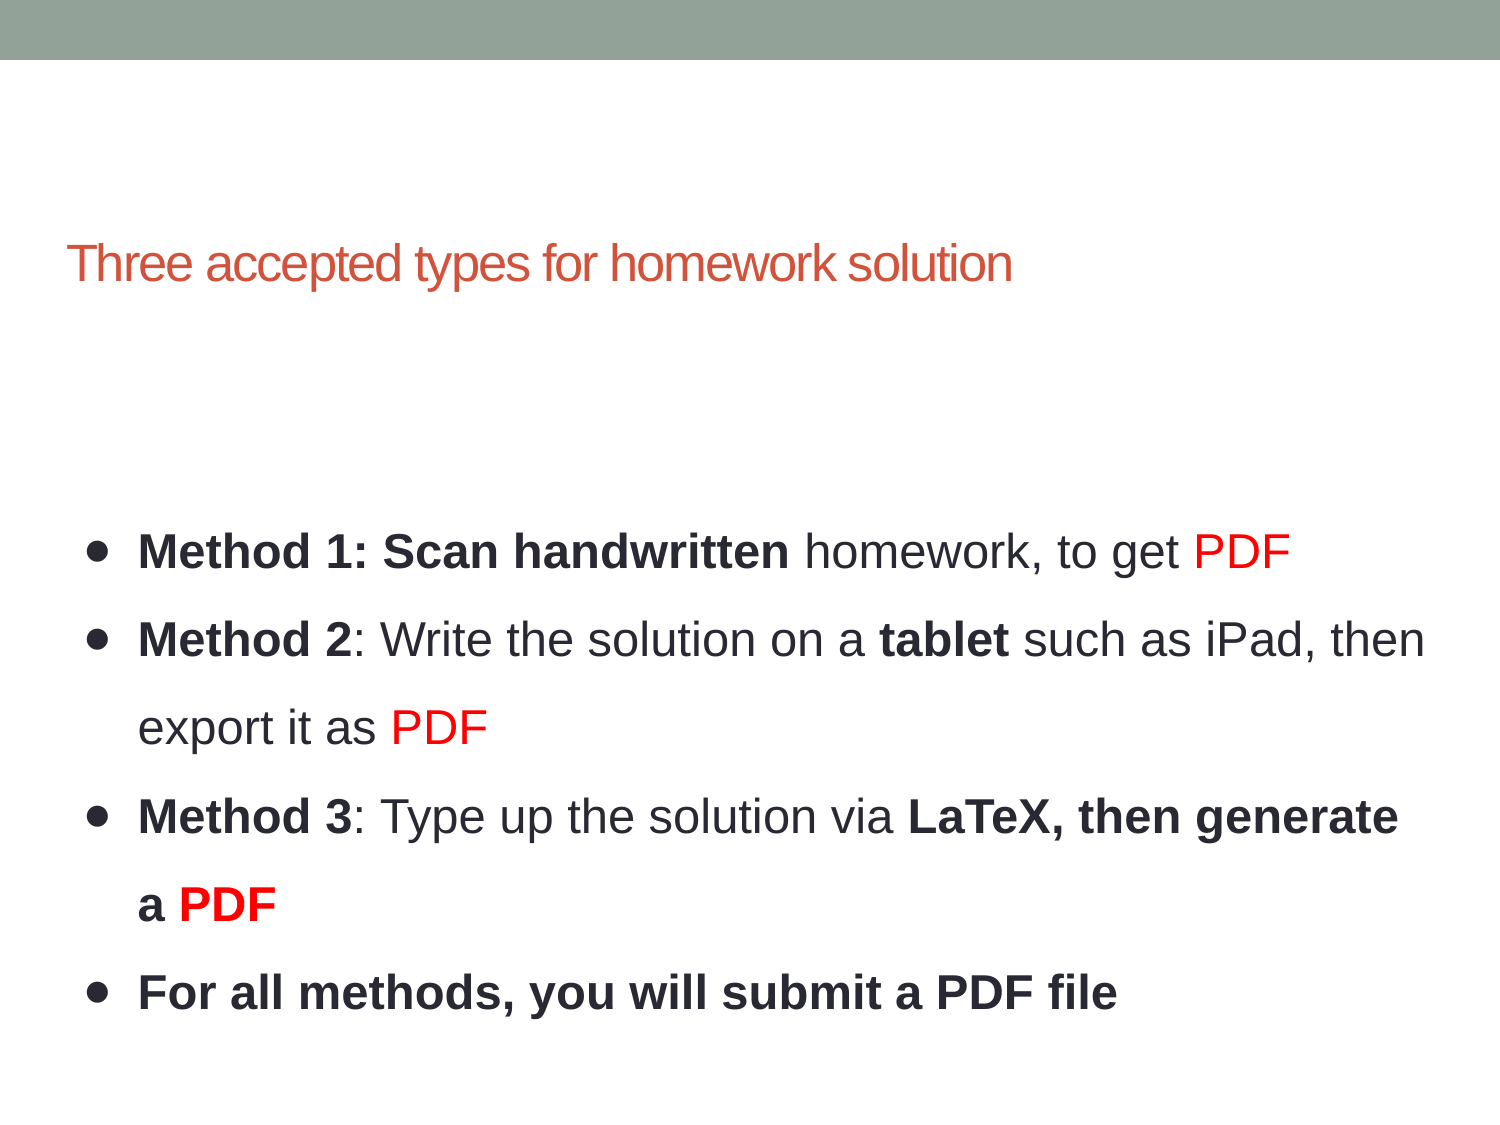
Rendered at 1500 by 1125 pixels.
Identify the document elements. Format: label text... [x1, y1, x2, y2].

title Three accepted types for homework solution [51, 213, 1449, 308]
list Method 1: Scan handwritten homework, to get PDF Method 2: Write the solution on a tablet such as iPad, then export it as PDF Method 3: Type up the solution via LaTeX, then generate a PDF For all methods, you will submit a PDF file [49, 474, 1447, 1036]
